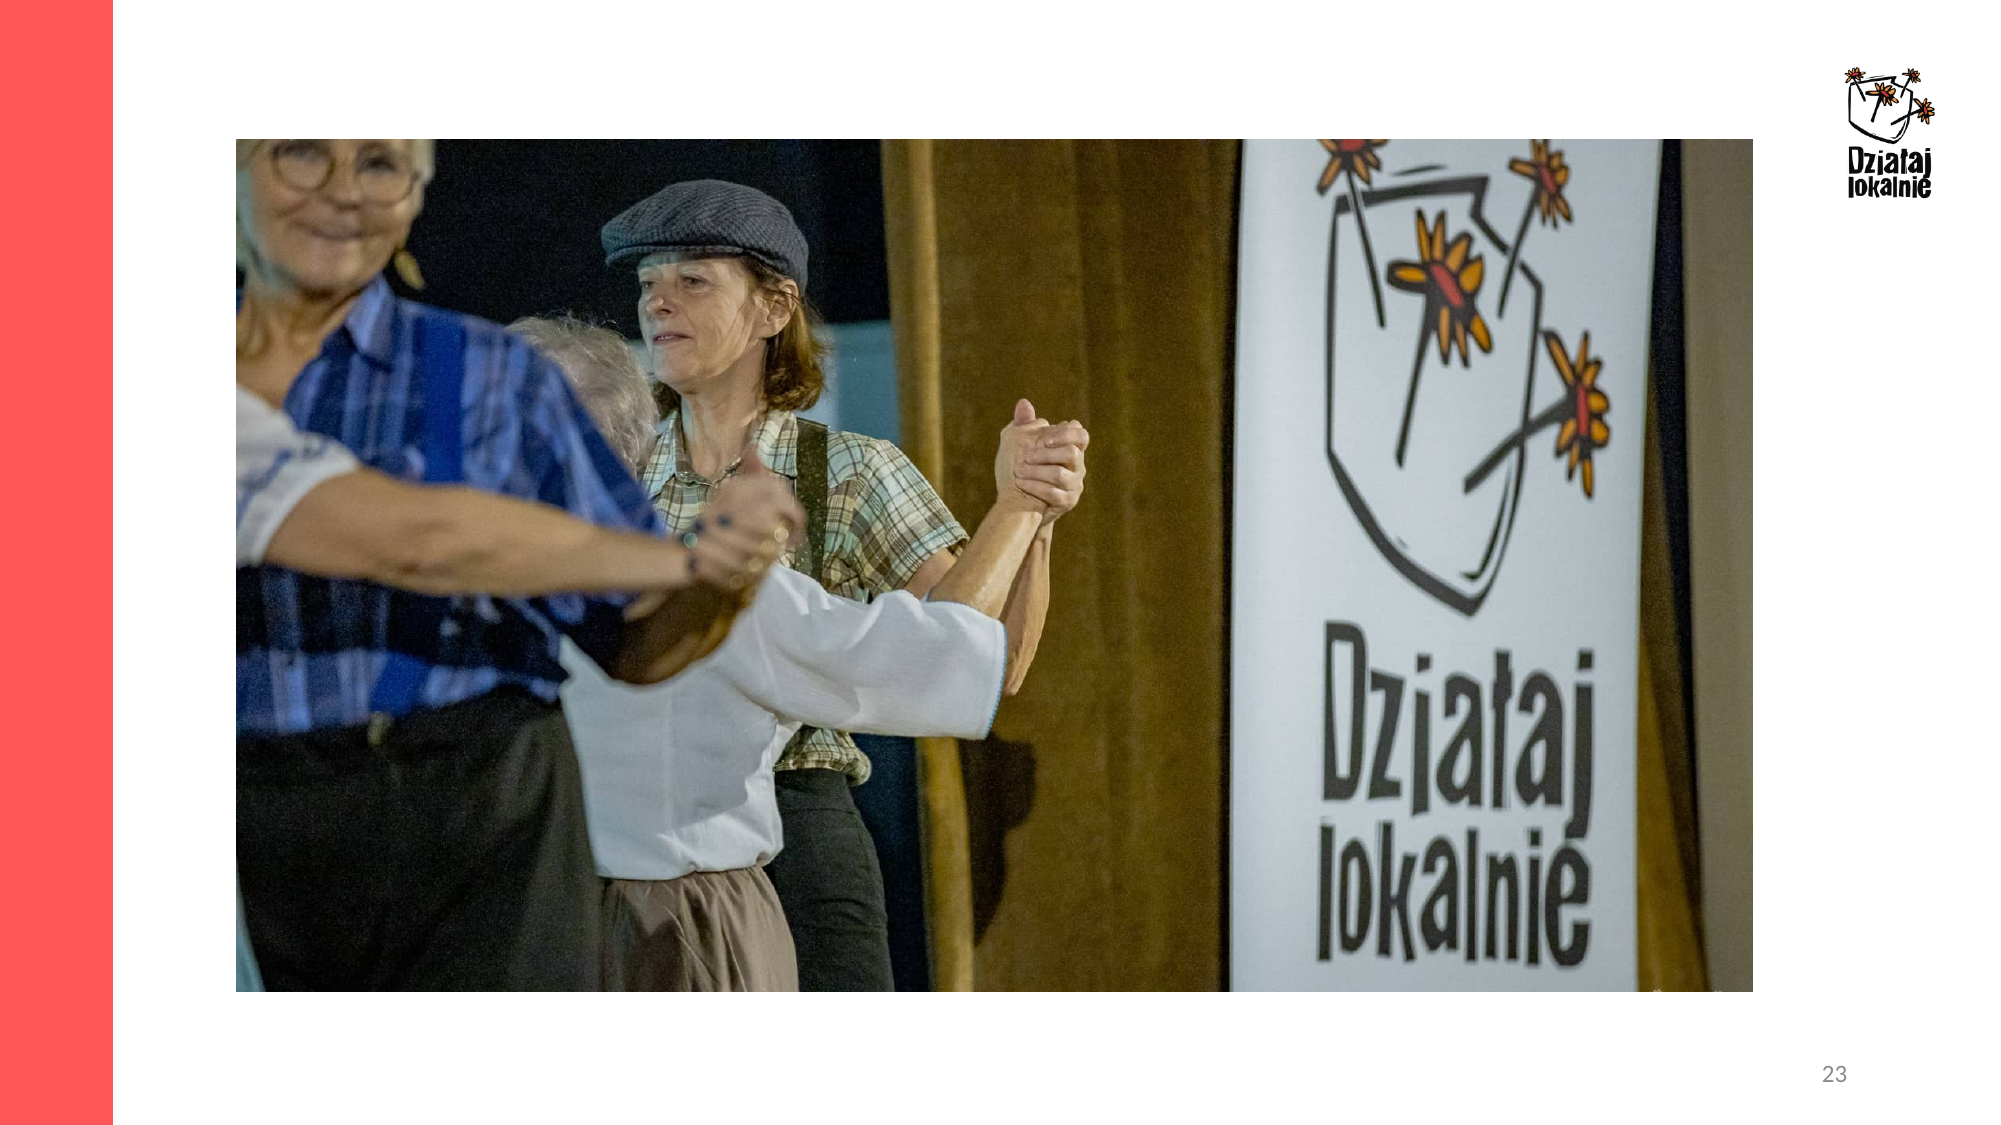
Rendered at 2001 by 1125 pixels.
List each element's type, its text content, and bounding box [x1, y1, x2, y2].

slide_number 23 [1412, 1042, 1863, 1103]
picture [1833, 53, 1943, 209]
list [236, 139, 1753, 992]
picture [0, 0, 113, 1125]
